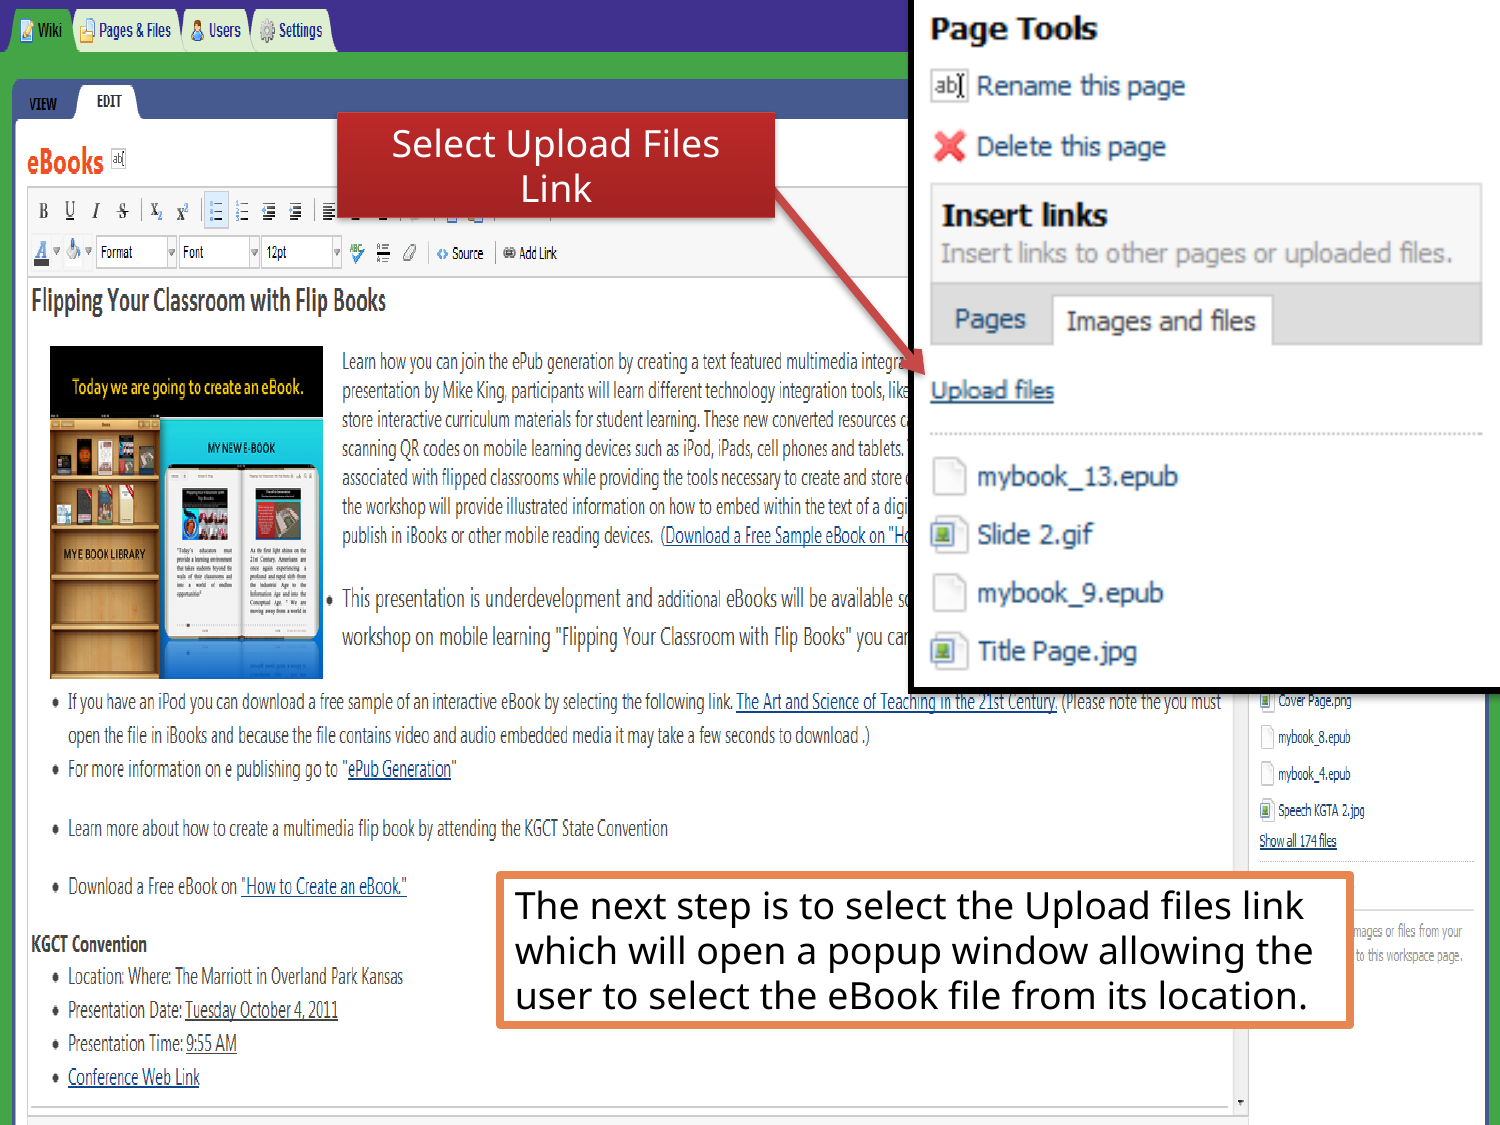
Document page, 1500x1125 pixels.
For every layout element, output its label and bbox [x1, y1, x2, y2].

picture [0, 0, 1500, 1125]
text_box [749, 162, 925, 375]
